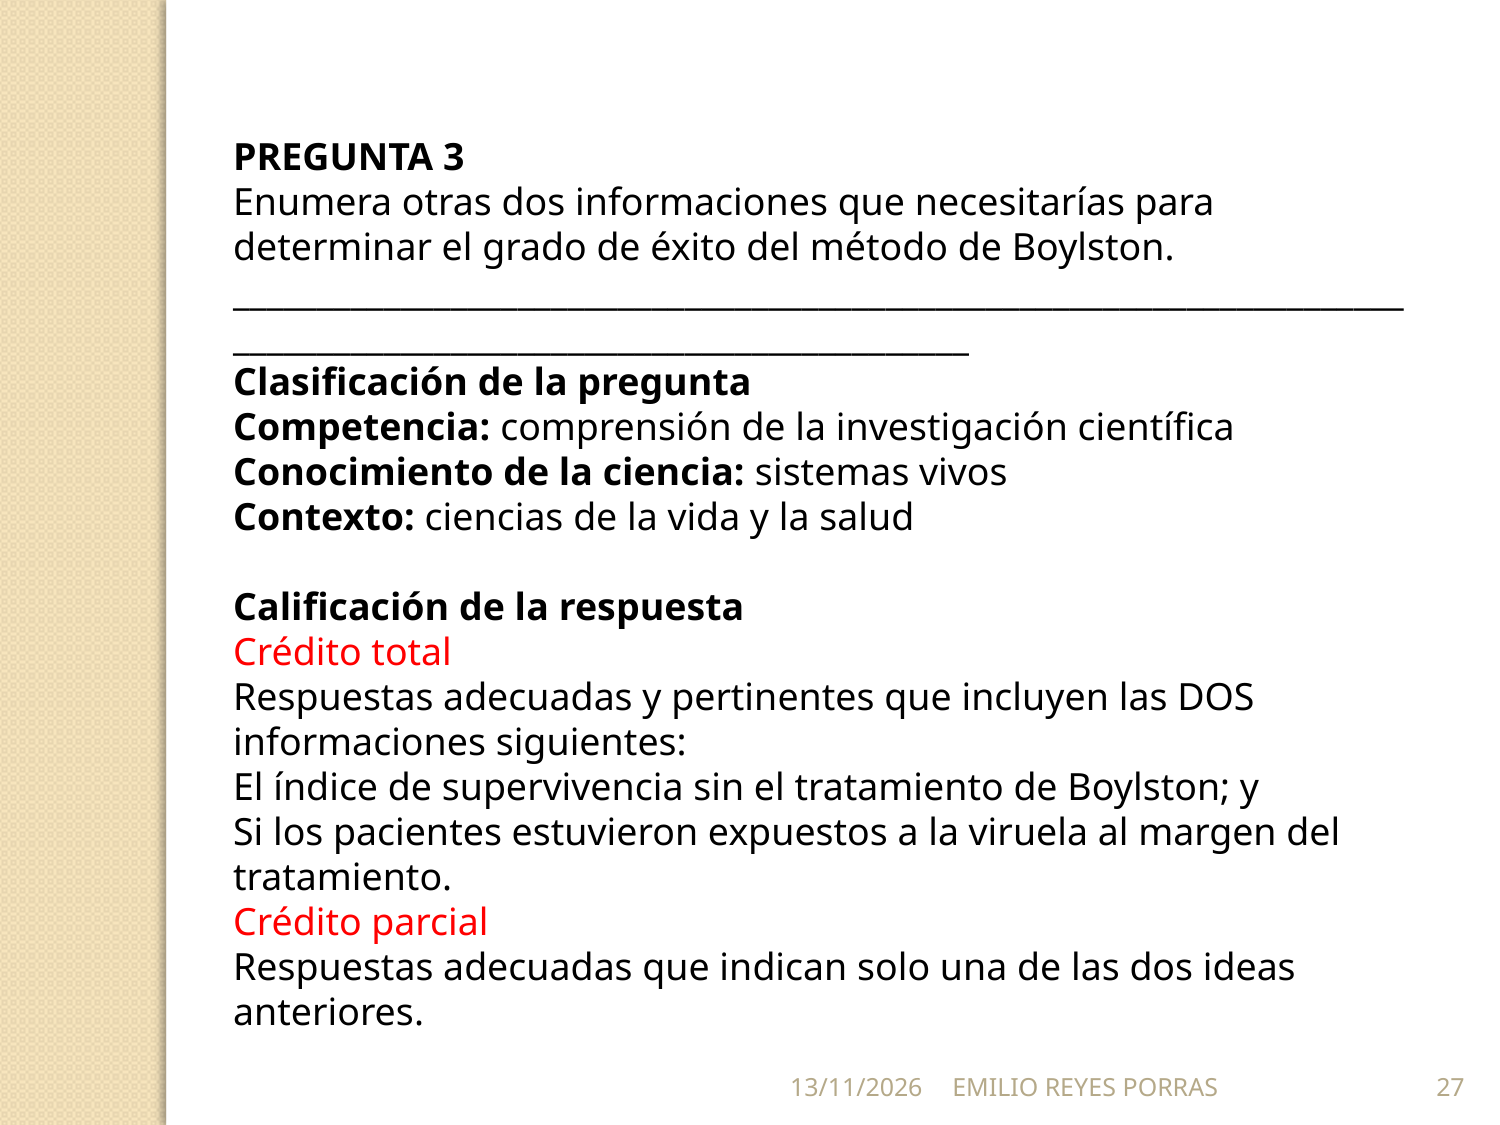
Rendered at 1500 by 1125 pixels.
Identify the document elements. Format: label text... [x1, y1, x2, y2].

footer EMILIO REYES PORRAS [937, 1086, 1413, 1113]
slide_number 27 [1413, 1034, 1488, 1113]
text_box PREGUNTA 3 Enumera otras dos informaciones que necesitarías para determinar el grado de éxito del método de Boylston. __________________________________________________________________________________________________________________ Clasificación de la pregunta Competencia: comprensión de la investigación científica Conocimiento de la ciencia: sistemas vivos Contexto: ciencias de la vida y la salud Calificación de la respuesta Crédito total Respuestas adecuadas y pertinentes que incluyen las DOS informaciones siguientes: El índice de supervivencia sin el tratamiento de Boylston; y Si los pacientes estuvieron expuestos a la viruela al margen del tratamiento. Crédito parcial Respuestas adecuadas que indican solo una de las dos ideas anteriores. [218, 125, 1435, 1086]
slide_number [587, 1086, 937, 1113]
